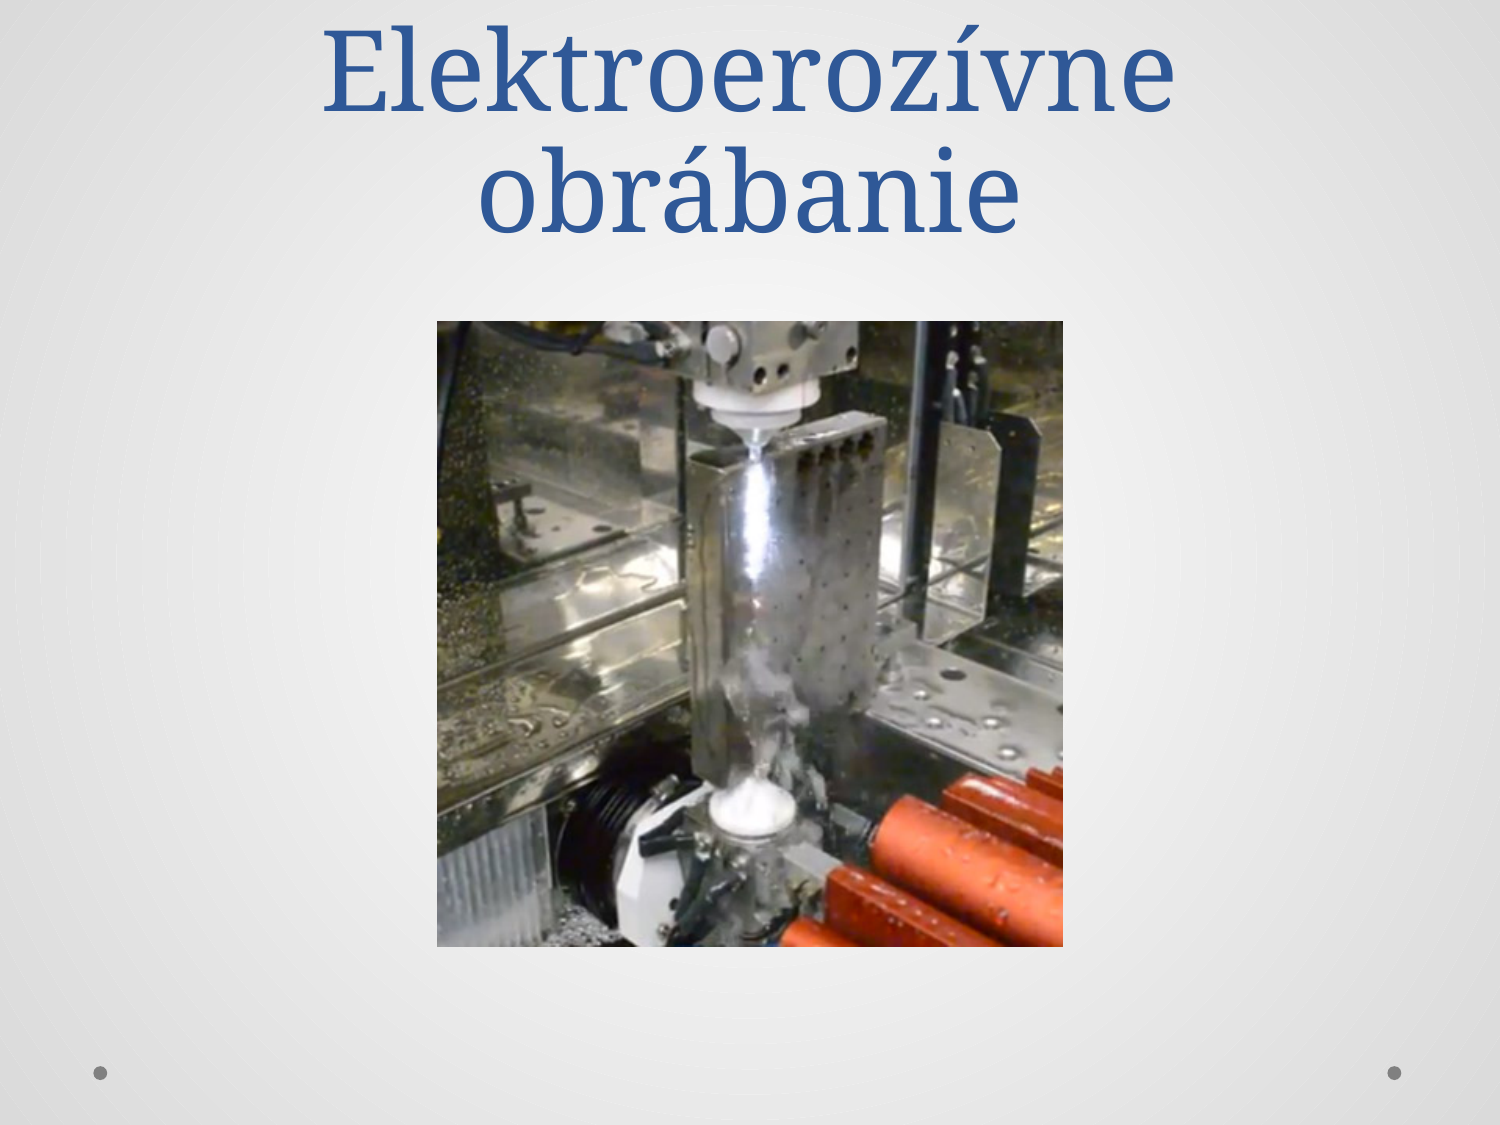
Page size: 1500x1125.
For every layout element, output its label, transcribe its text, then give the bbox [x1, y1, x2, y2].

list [437, 320, 1063, 947]
title Elektroerozívne obrábanie [75, 0, 1425, 263]
